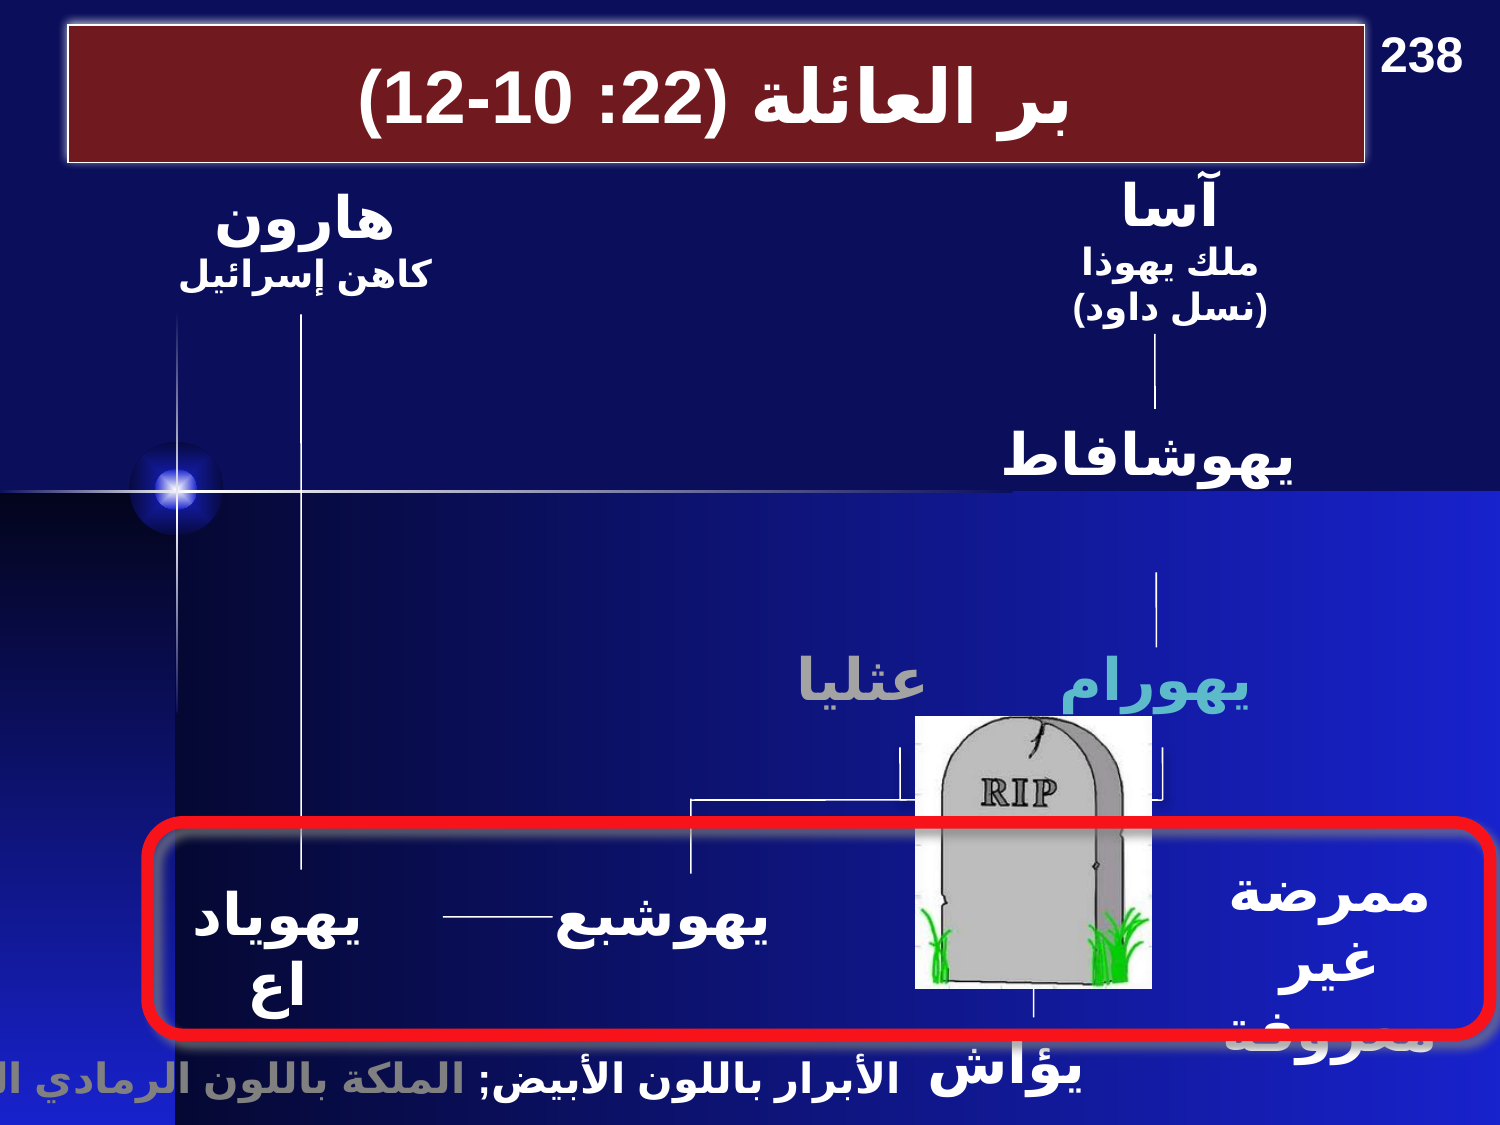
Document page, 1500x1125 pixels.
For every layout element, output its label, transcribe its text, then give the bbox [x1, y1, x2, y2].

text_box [899, 747, 909, 801]
title بر العائلة (22: 10-12) [67, 24, 1365, 163]
text_box آسا ملك يهوذا (نسل داود) [1057, 160, 1284, 336]
text_box ممرضة غير معروفة [1175, 1043, 1486, 1071]
text_box هارون كاهن إسرائيل [163, 172, 448, 303]
text_box يؤاش [916, 1051, 1101, 1103]
text_box [147, 822, 1491, 1035]
text_box يهوشافاط [972, 409, 1325, 495]
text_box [1155, 747, 1163, 801]
text_box يهورام [1012, 634, 1301, 720]
text_box عثليا [753, 634, 973, 720]
text_box 238 [1365, 14, 1479, 90]
picture [915, 715, 1152, 989]
text_box الأبرار باللون الأبيض; الملكة باللون الرمادي المائل [0, 1044, 916, 1110]
